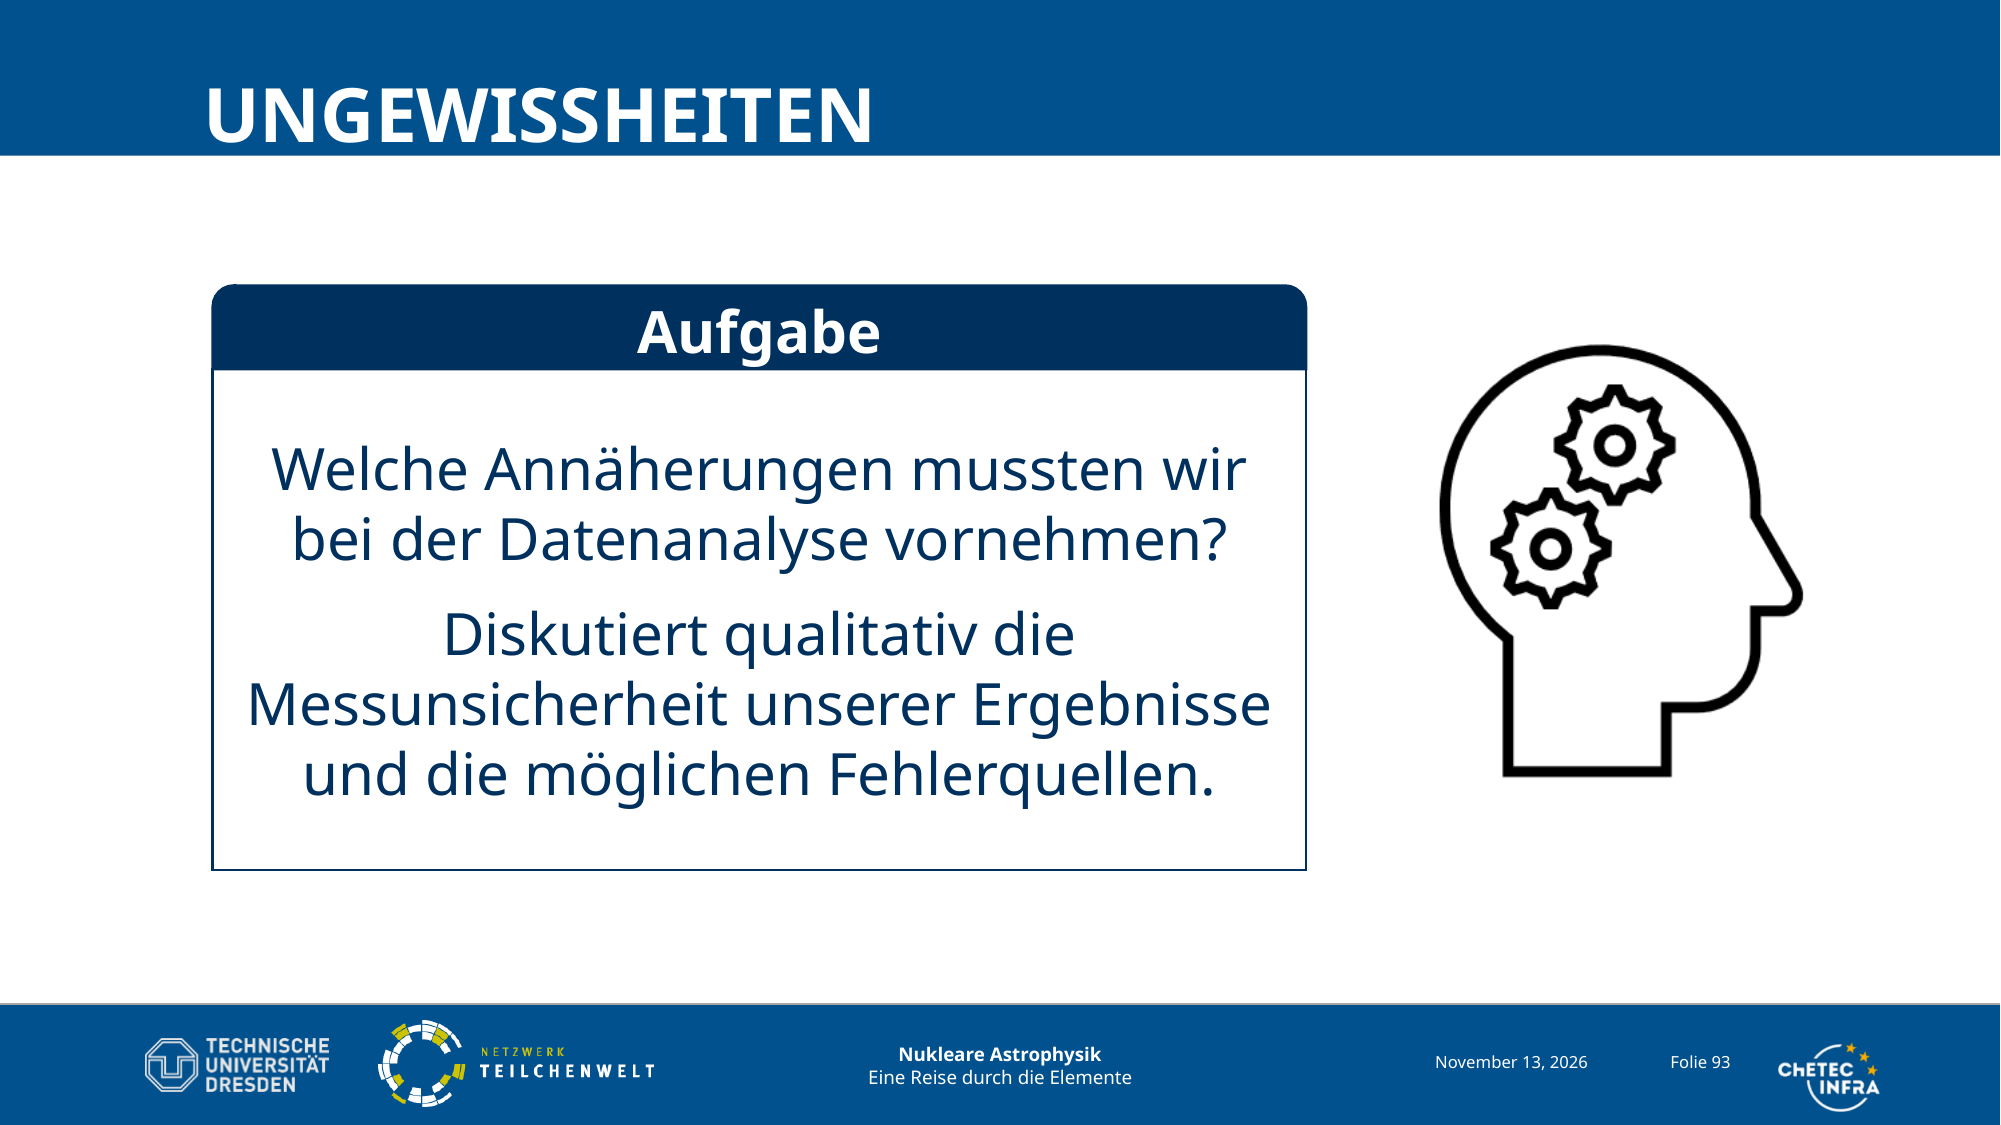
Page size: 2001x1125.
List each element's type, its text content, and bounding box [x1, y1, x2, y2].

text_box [212, 285, 1307, 871]
picture [1364, 315, 1878, 829]
title Ungewissheiten [203, 56, 1880, 169]
picture [1778, 1033, 1880, 1121]
picture [378, 1020, 654, 1107]
